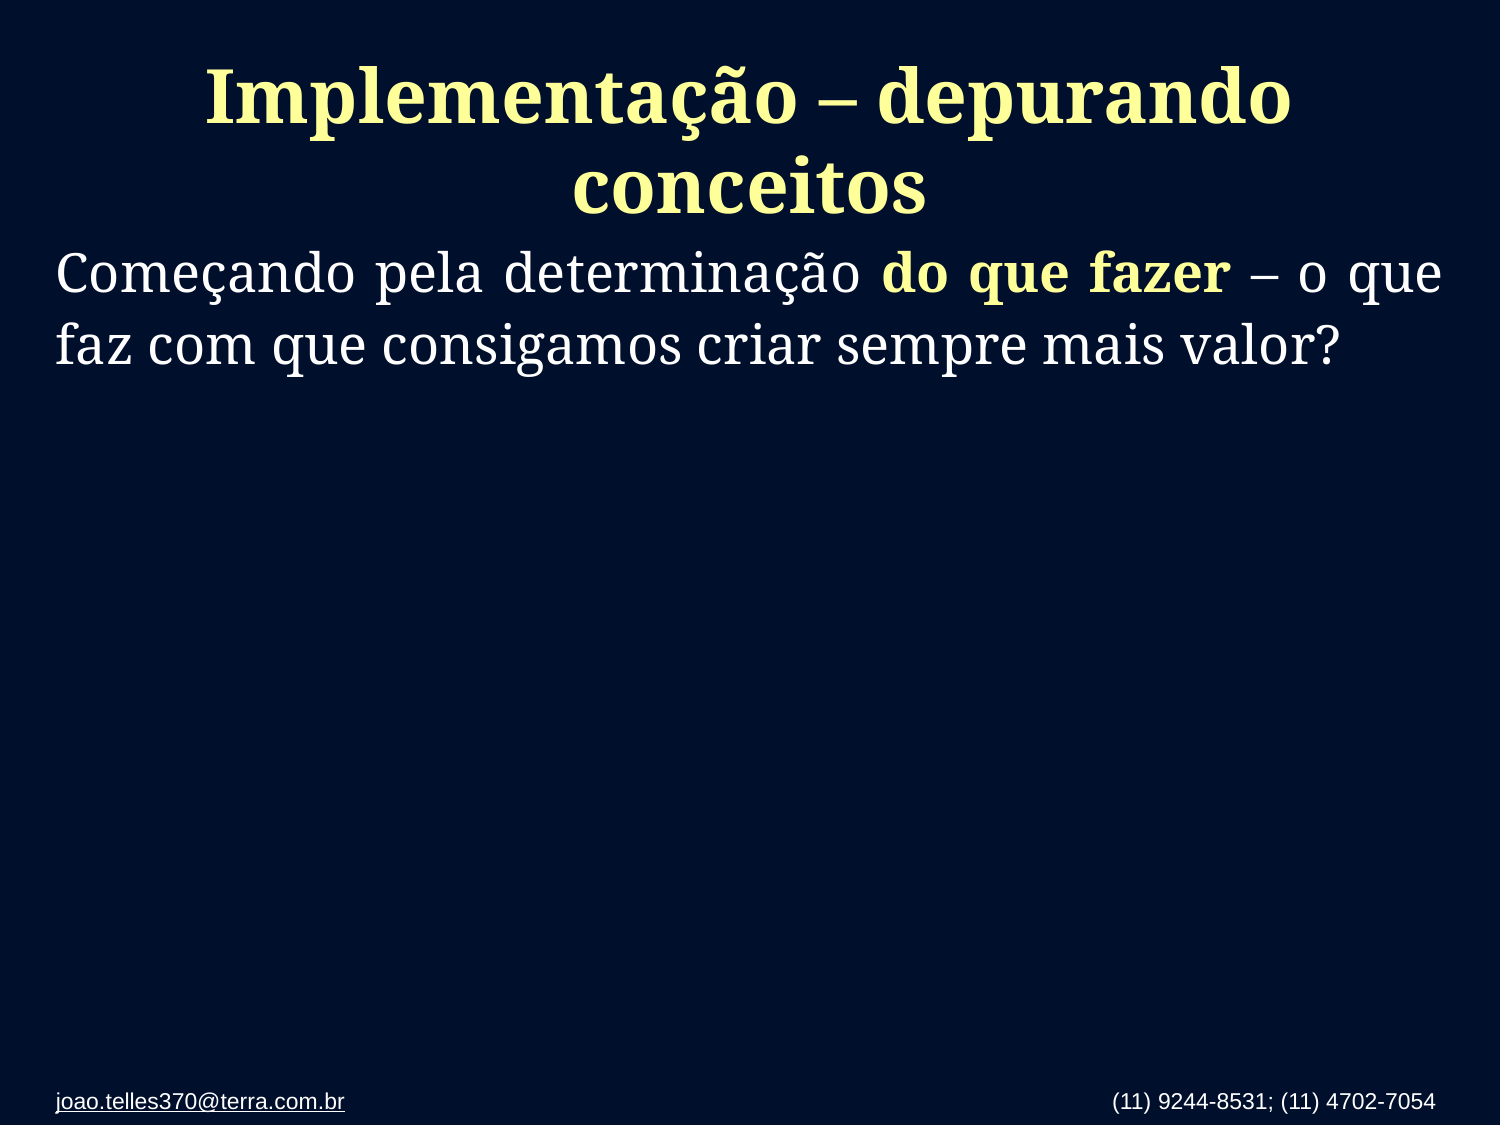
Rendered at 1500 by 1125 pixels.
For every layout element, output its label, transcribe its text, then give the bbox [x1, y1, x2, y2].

text_box Começando pela determinação do que fazer – o que faz com que consigamos criar sempre mais valor? [41, 224, 1459, 383]
title Implementação – depurando conceitos [74, 44, 1426, 224]
